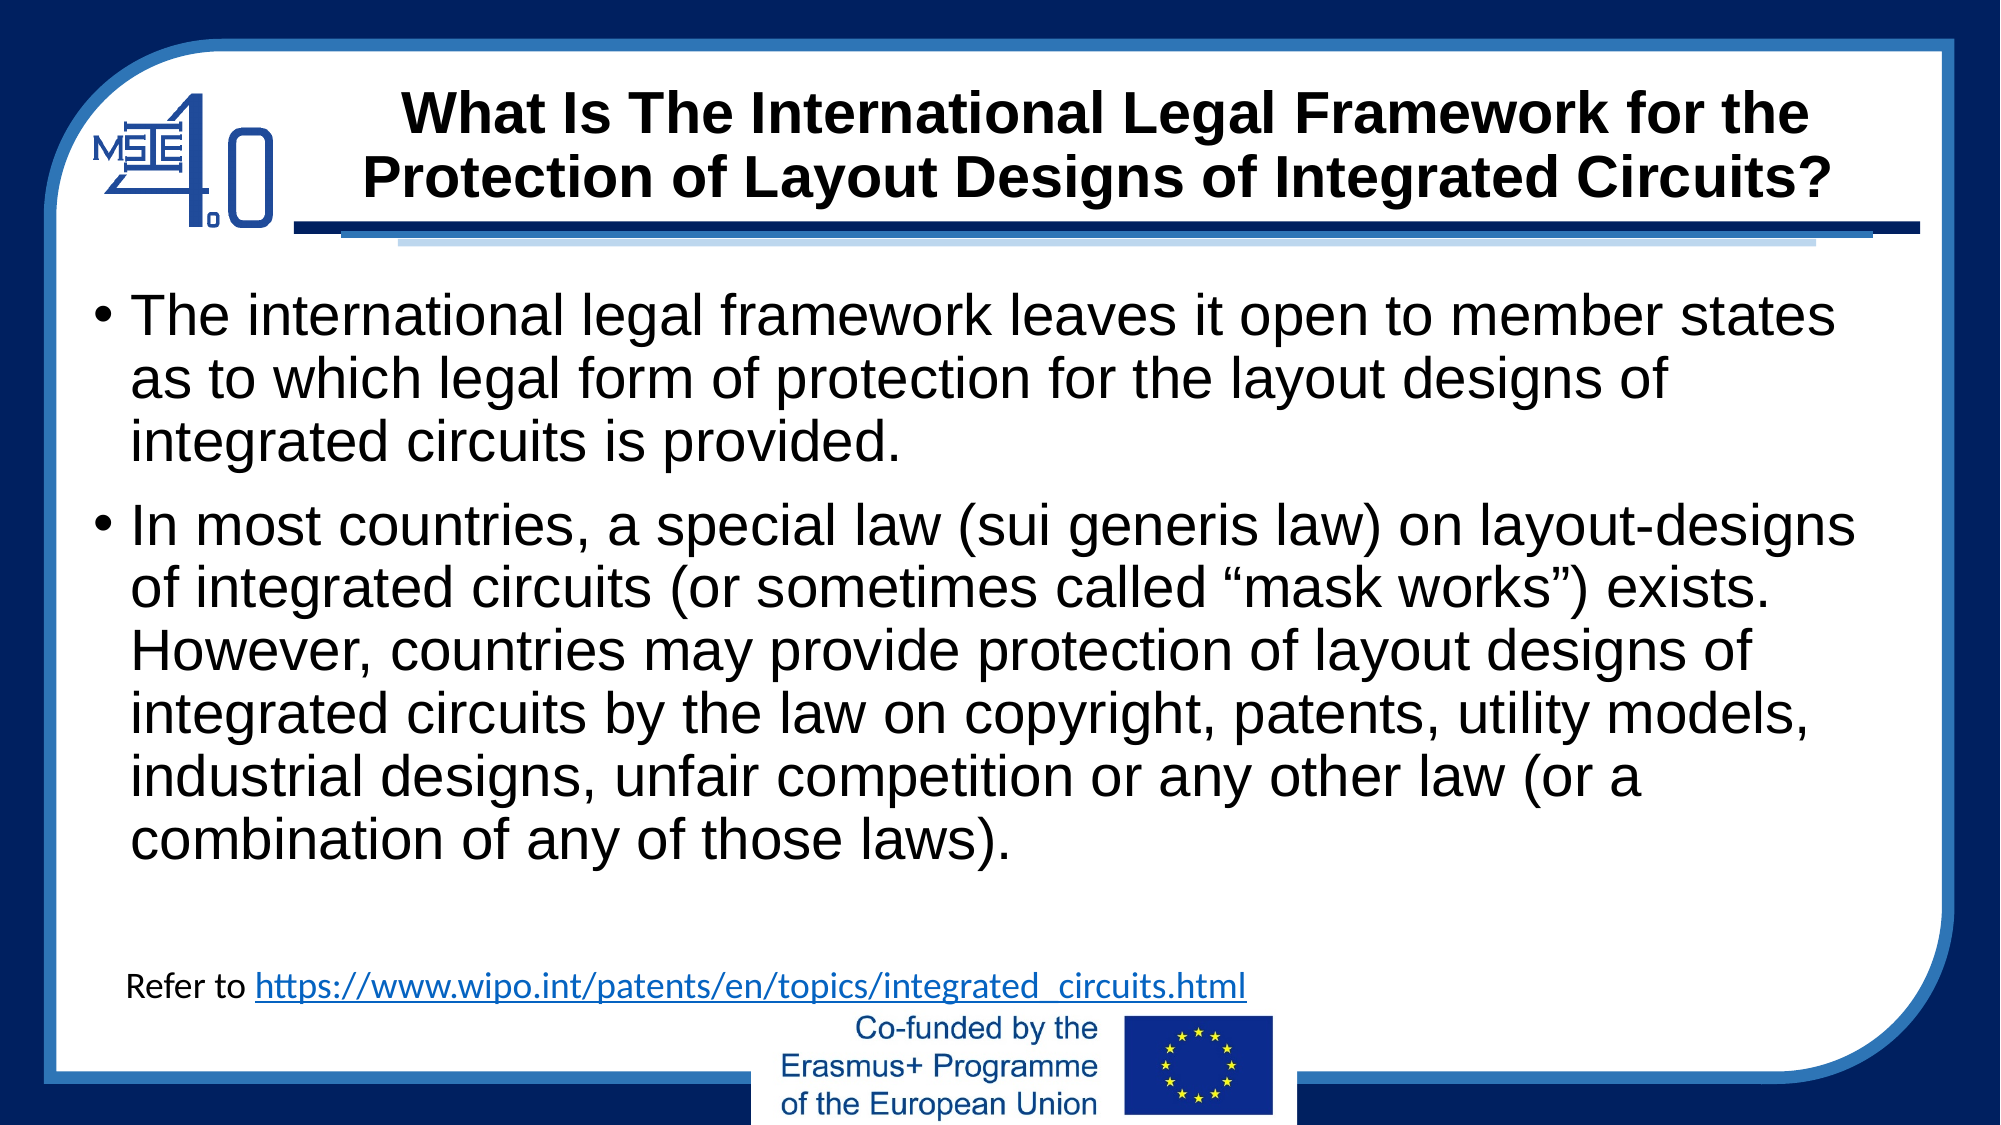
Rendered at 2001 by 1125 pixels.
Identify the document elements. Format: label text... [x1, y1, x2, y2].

text_box Refer to https://www.wipo.int/patents/en/topics/integrated_circuits.html [110, 953, 1465, 1014]
list The international legal framework leaves it open to member states as to which legal form of protection for the layout designs of integrated circuits is provided. In most countries, a special law (sui generis law) on layout-designs of integrated circuits (or sometimes called “mask works”) exists. However, countries may provide protection of layout designs of integrated circuits by the law on copyright, patents, utility models, industrial designs, unfair competition or any other law (or a combination of any of those laws). [78, 277, 1921, 984]
picture [751, 1014, 1298, 1125]
title What Is The International Legal Framework for the Protection of Layout Designs of Integrated Circuits? [294, 73, 1921, 220]
